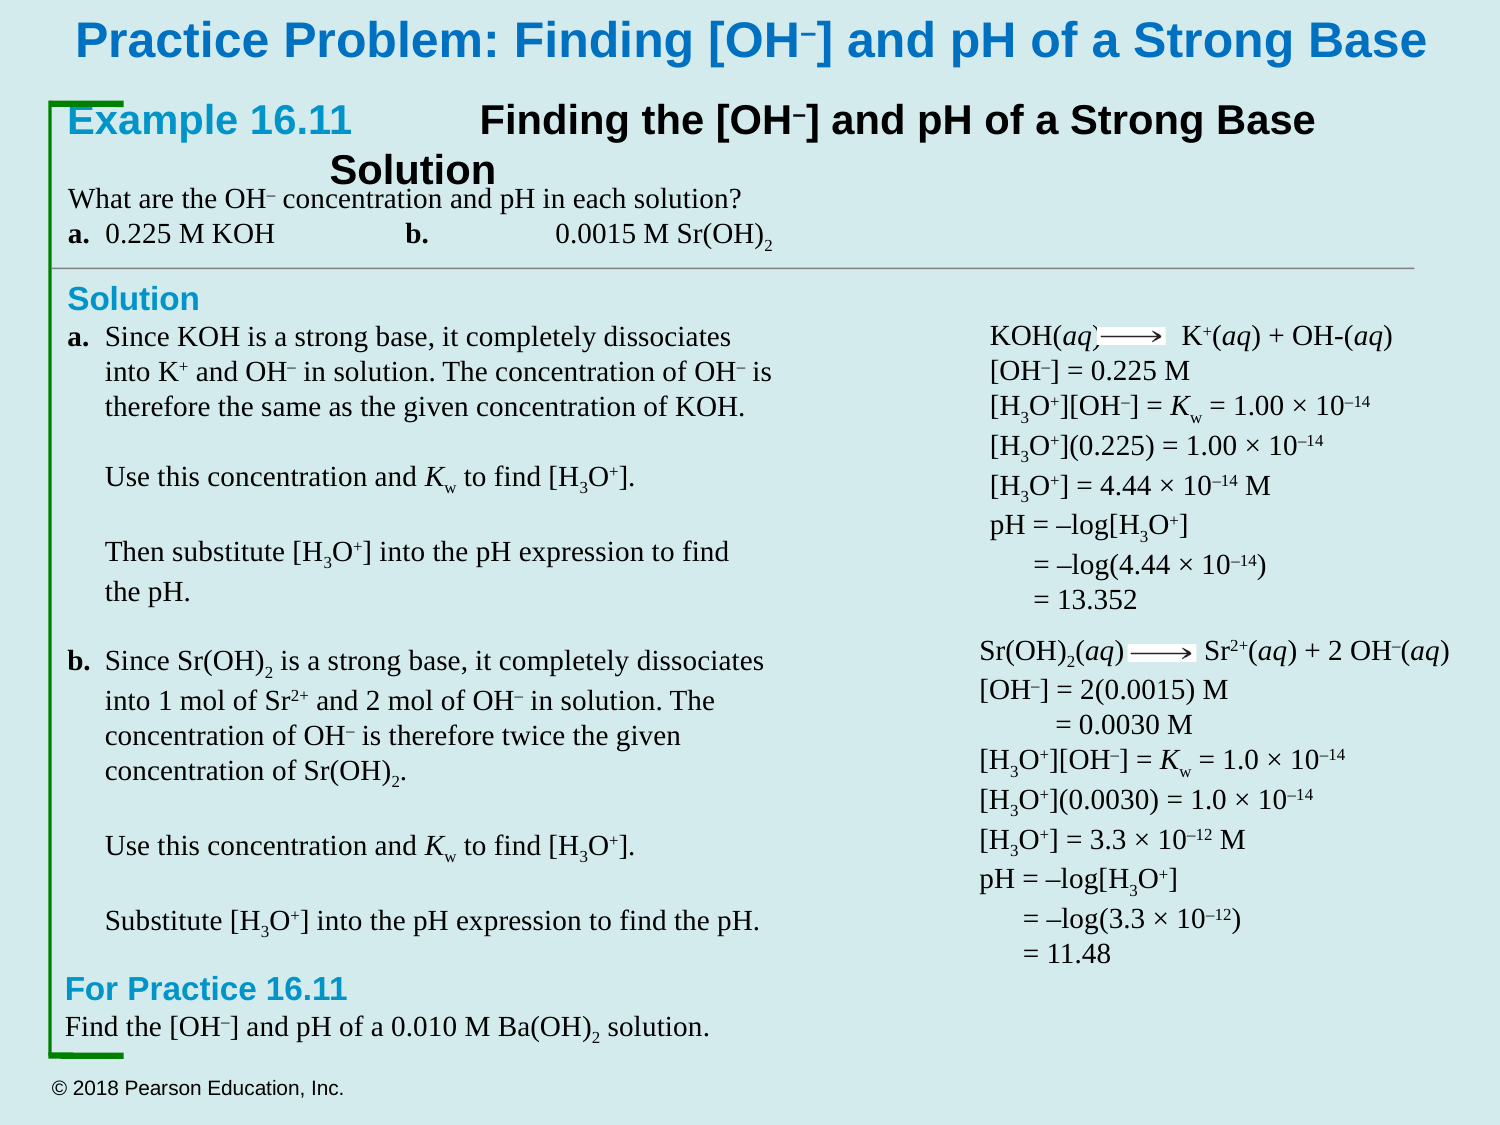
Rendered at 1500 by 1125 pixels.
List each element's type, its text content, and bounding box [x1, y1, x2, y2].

picture [1096, 327, 1166, 345]
text_box KOH(aq) K+(aq) + OH-(aq) [OH–] = 0.225 M [H3O+][OH–] = Kw = 1.00 × 10–14 [H3O+](0.225) = 1.00 × 10–14 [H3O+] = 4.44 × 10–14 M pH = –log[H3O+] = –log(4.44 × 10–14) = 13.352 [975, 309, 1408, 623]
title Practice Problem: Finding [OH–] and pH of a Strong Base [0, 0, 1500, 203]
text_box What are the OH– concentration and pH in each solution? a. 0.225 M KOH b. 0.0015 M Sr(OH)2 [53, 172, 1441, 219]
text_box Solution a. Since KOH is a strong base, it completely dissociates into K+ and OH– in solution. The concentration of OH– is therefore the same as the given concentration of KOH. Use this concentration and Kw to find [H3O+]. Then substitute [H3O+] into the pH expression to find the pH. b. Since Sr(OH)2 is a strong base, it completely dissociates into 1 mol of Sr2+ and 2 mol of OH– in solution. The concentration of OH– is therefore twice the given concentration of Sr(OH)2. Use this concentration and Kw to find [H3O+]. Substitute [H3O+] into the pH expression to find the pH. [52, 270, 790, 608]
text_box For Practice 16.11 Find the [OH–] and pH of a 0.010 M Ba(OH)2 solution. [49, 959, 1481, 1055]
picture [1127, 644, 1197, 663]
text_box Sr(OH)2(aq) Sr2+(aq) + 2 OH–(aq) [OH–] = 2(0.0015) M = 0.0030 M [H3O+][OH–] = Kw = 1.0 × 10–14 [H3O+](0.0030) = 1.0 × 10–14 [H3O+] = 3.3 × 10–12 M pH = –log[H3O+] = –log(3.3 × 10–12) = 11.48 [964, 623, 1481, 959]
text_box Example 16.11 Finding the [OH–] and pH of a Strong Base Solution [52, 112, 1481, 173]
